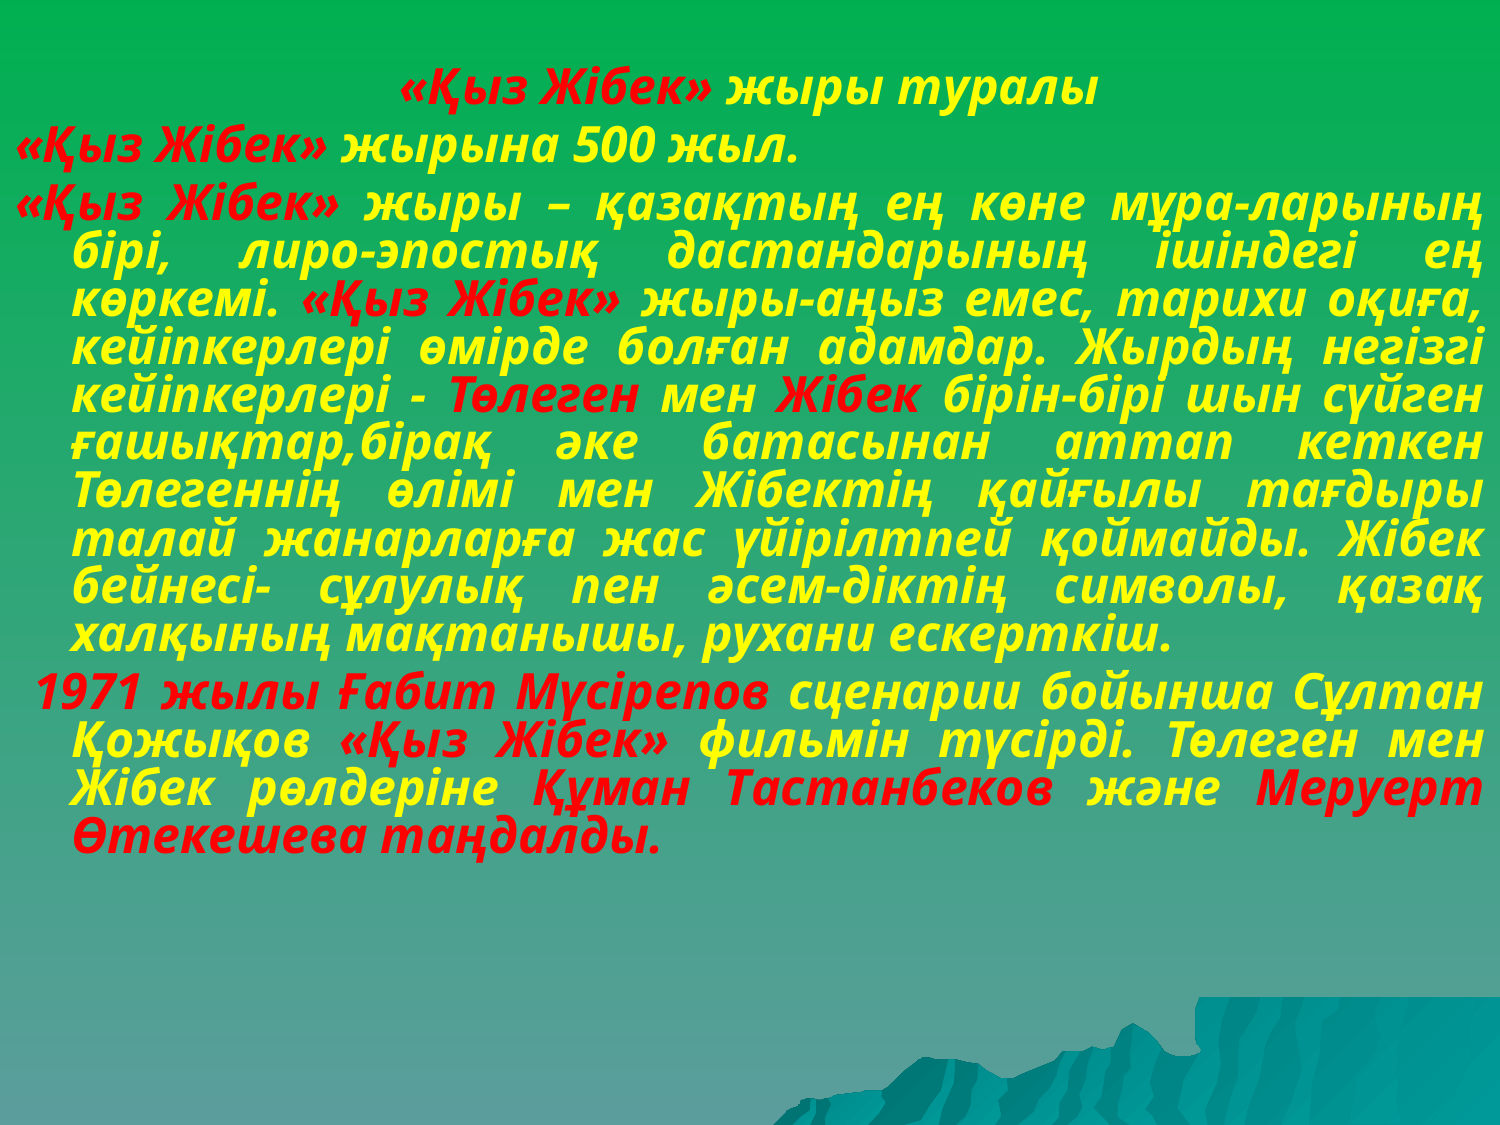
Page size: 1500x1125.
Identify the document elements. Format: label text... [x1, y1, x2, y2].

list «Қыз Жібек» жыры туралы «Қыз Жібек» жырына 500 жыл. «Қыз Жібек» жыры – қазақтың ең көне мұра-ларының бірі, лиро-эпостық дастандарының ішіндегі ең көркемі. «Қыз Жібек» жыры-аңыз емес, тарихи оқиға, кейіпкерлері өмірде болған адамдар. Жырдың негізгі кейіпкерлері - Төлеген мен Жібек бірін-бірі шын сүйген ғашықтар,бірақ әке батасынан аттап кеткен Төлегеннің өлімі мен Жібектің қайғылы тағдыры талай жанарларға жас үйірілтпей қоймайды. Жібек бейнесі- сұлулық пен әсем-діктің символы, қазақ халқының мақтанышы, рухани ескерткіш. 1971 жылы Ғабит Мүсірепов сценарии бойынша Сұлтан Қожықов «Қыз Жібек» фильмін түсірді. Төлеген мен Жібек рөлдеріне Құман Тастанбеков және Меруерт Өтекешева таңдалды. [0, 58, 1500, 997]
